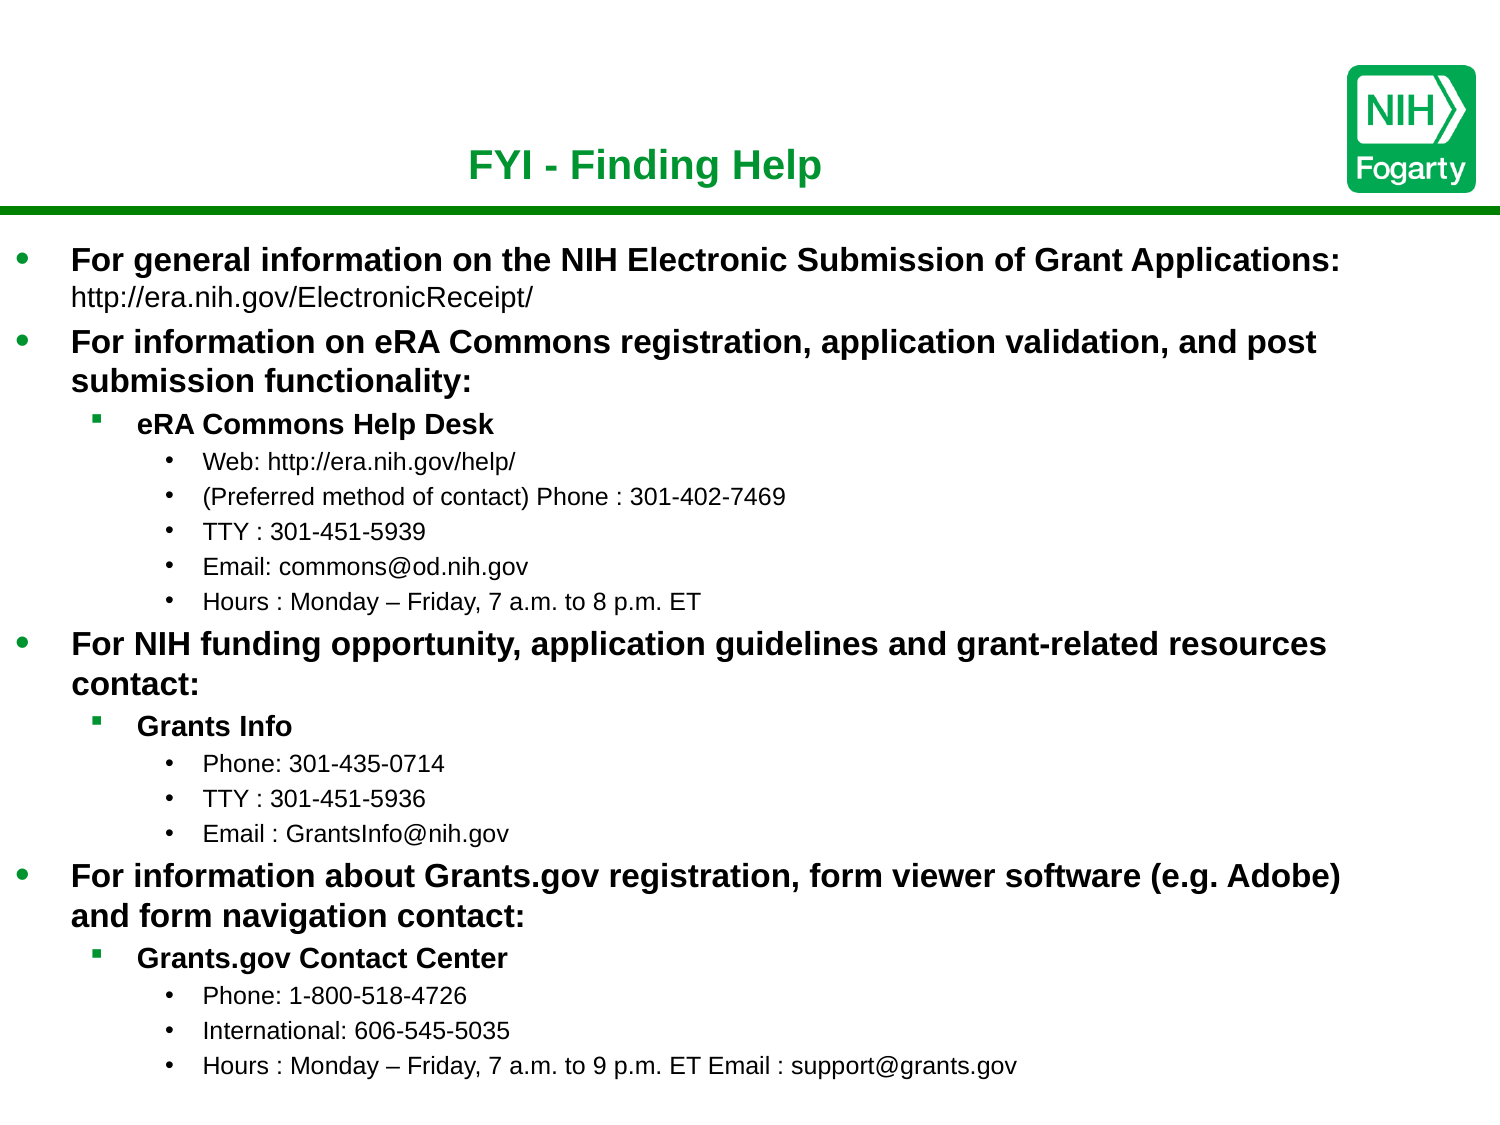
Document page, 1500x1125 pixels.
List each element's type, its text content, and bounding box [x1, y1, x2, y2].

title FYI - Finding Help [0, 60, 1291, 215]
picture [1347, 64, 1476, 193]
list For general information on the NIH Electronic Submission of Grant Applications: http://era.nih.gov/ElectronicReceipt/ For information on eRA Commons registration, application validation, and post submission functionality: eRA Commons Help Desk Web: http://era.nih.gov/help/ (Preferred method of contact) Phone : 301-402-7469 TTY : 301-451-5939 Email: commons@od.nih.gov Hours : Monday – Friday, 7 a.m. to 8 p.m. ET For NIH funding opportunity, application guidelines and grant-related resources contact: Grants Info Phone: 301-435-0714 TTY : 301-451-5936 Email : GrantsInfo@nih.gov For information about Grants.gov registration, form viewer software (e.g. Adobe) and form navigation contact: Grants.gov Contact Center Phone: 1-800-518-4726 International: 606-545-5035 Hours : Monday – Friday, 7 a.m. to 9 p.m. ET Email : support@grants.gov [0, 230, 1400, 1104]
